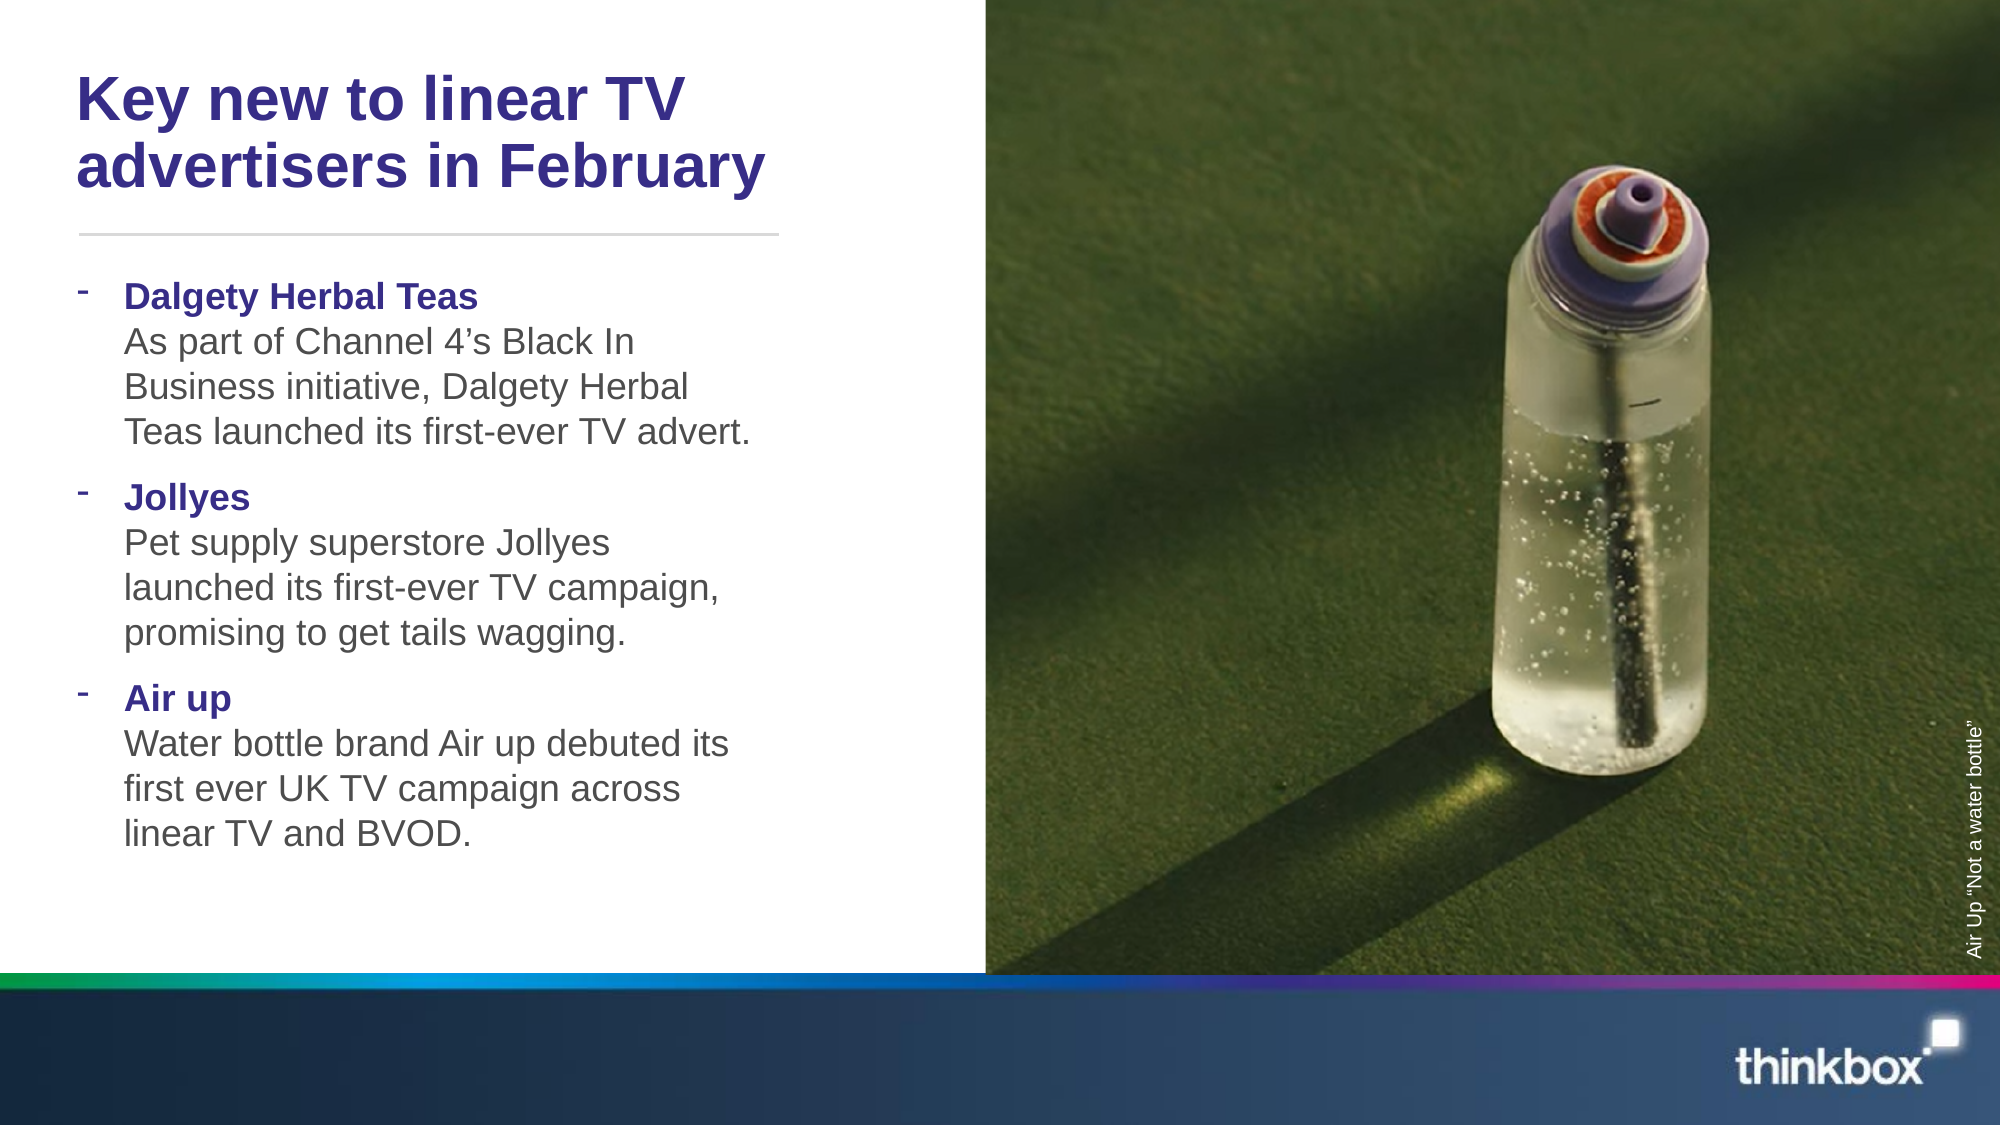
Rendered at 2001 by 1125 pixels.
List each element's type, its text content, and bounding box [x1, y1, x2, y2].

title Key new to linear TV advertisers in February [60, 59, 955, 227]
picture [0, 0, 2000, 1125]
list Dalgety Herbal Teas As part of Channel 4’s Black In Business initiative, Dalgety Herbal Teas launched its first-ever TV advert. Jollyes Pet supply superstore Jollyes launched its first-ever TV campaign, promising to get tails wagging. Air up Water bottle brand Air up debuted its first ever UK TV campaign across linear TV and BVOD. [61, 264, 784, 931]
